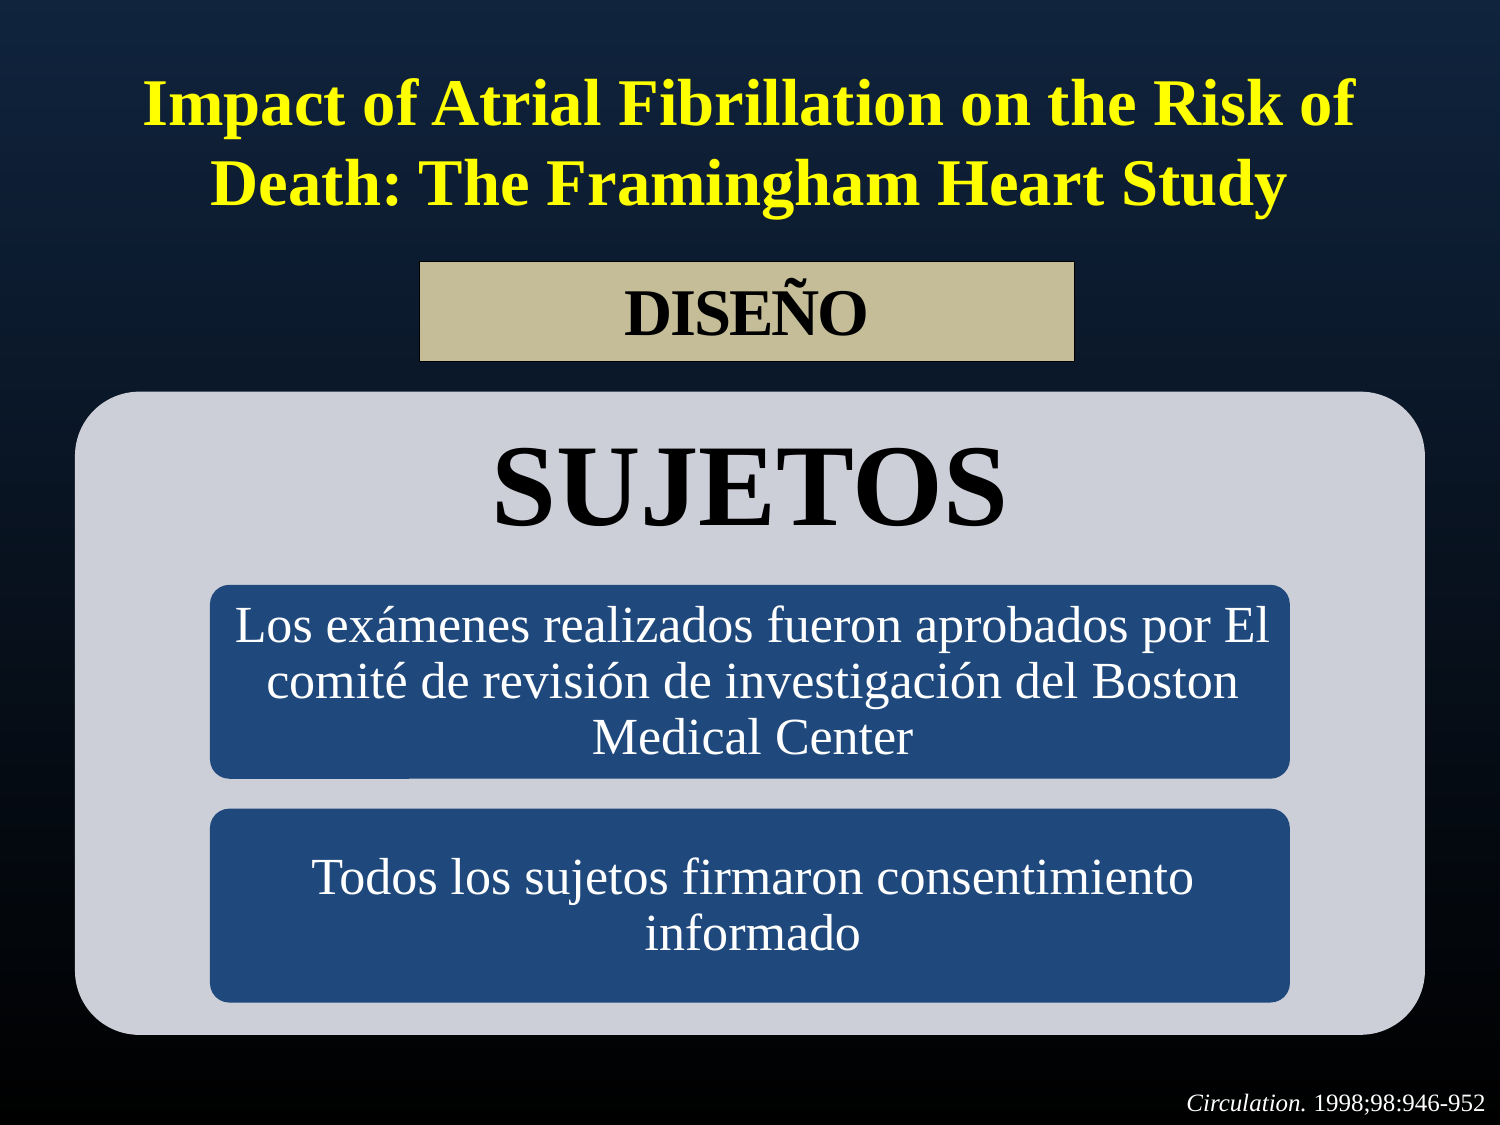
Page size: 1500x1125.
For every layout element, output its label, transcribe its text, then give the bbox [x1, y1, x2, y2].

text_box Circulation. 1998;98:946-952 [1171, 1079, 1500, 1125]
title Impact of Atrial Fibrillation on the Risk of Death: The Framingham Heart Study [75, 45, 1425, 233]
text_box DISEÑO [419, 261, 1075, 362]
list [74, 391, 1426, 1036]
